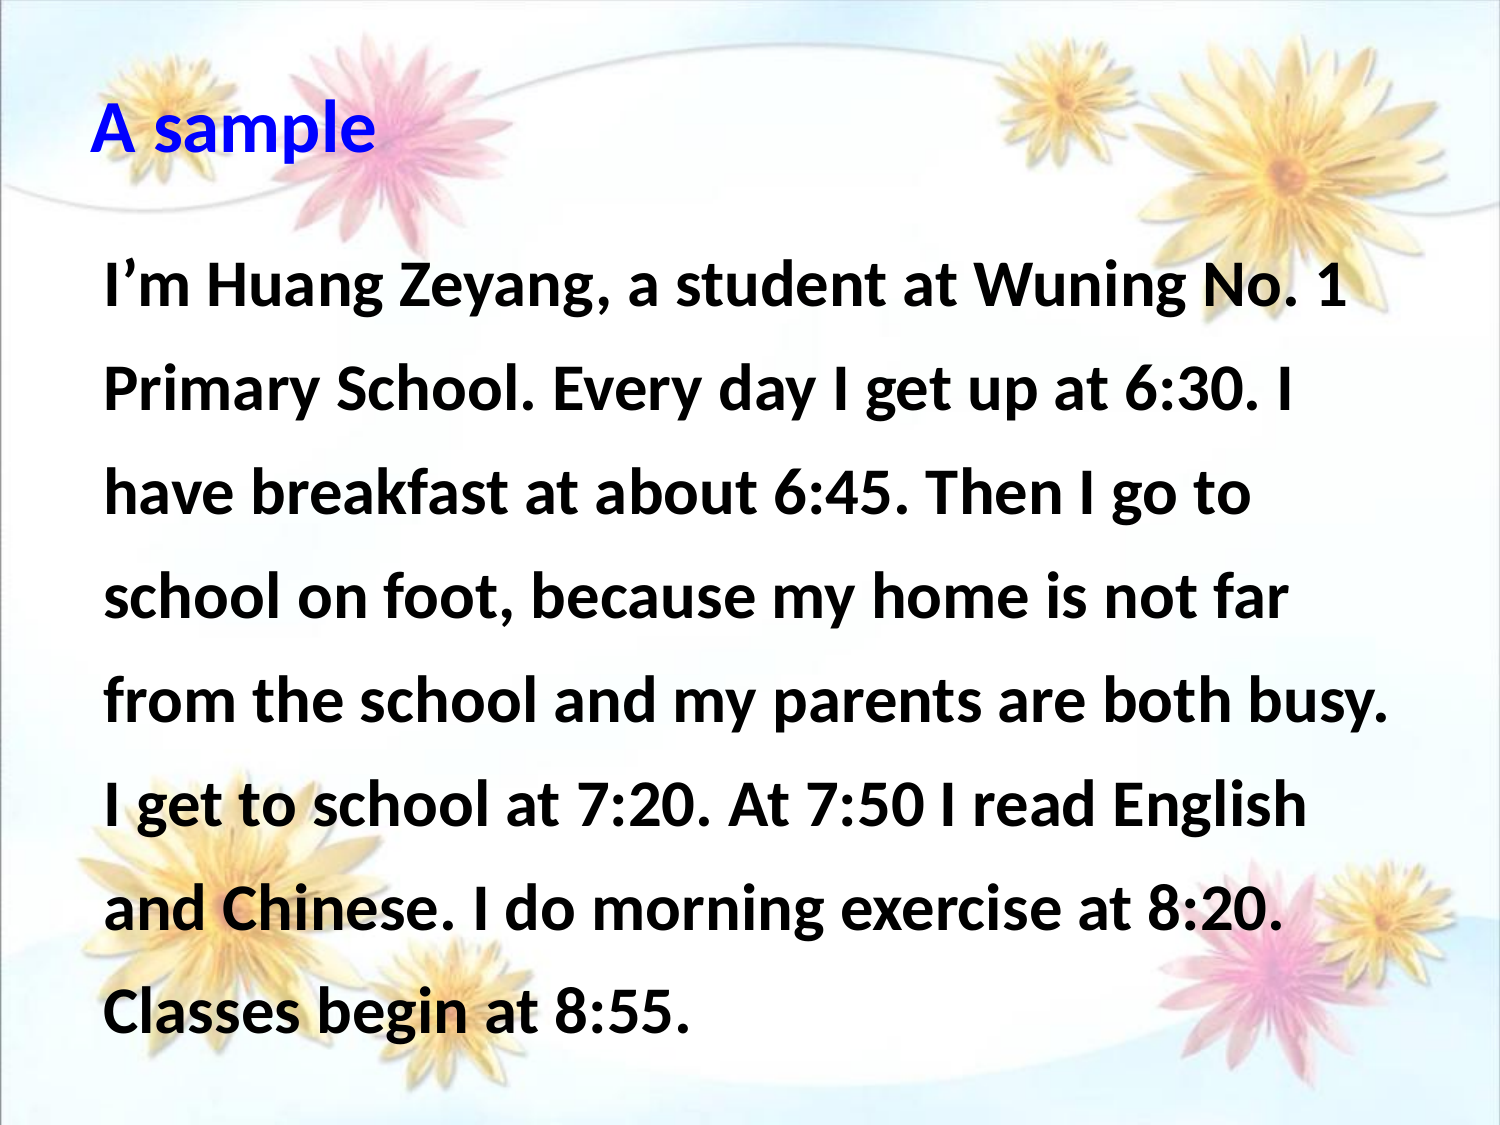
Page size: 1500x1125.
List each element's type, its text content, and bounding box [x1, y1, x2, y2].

text_box A sample [75, 70, 393, 175]
picture [0, 0, 1500, 1125]
text_box I’m Huang Zeyang, a student at Wuning No. 1 Primary School. Every day I get up at 6:30. I have breakfast at about 6:45. Then I go to school on foot, because my home is not far from the school and my parents are both busy. I get to school at 7:20. At 7:50 I read English and Chinese. I do morning exercise at 8:20. Classes begin at 8:55. [88, 208, 1412, 1055]
